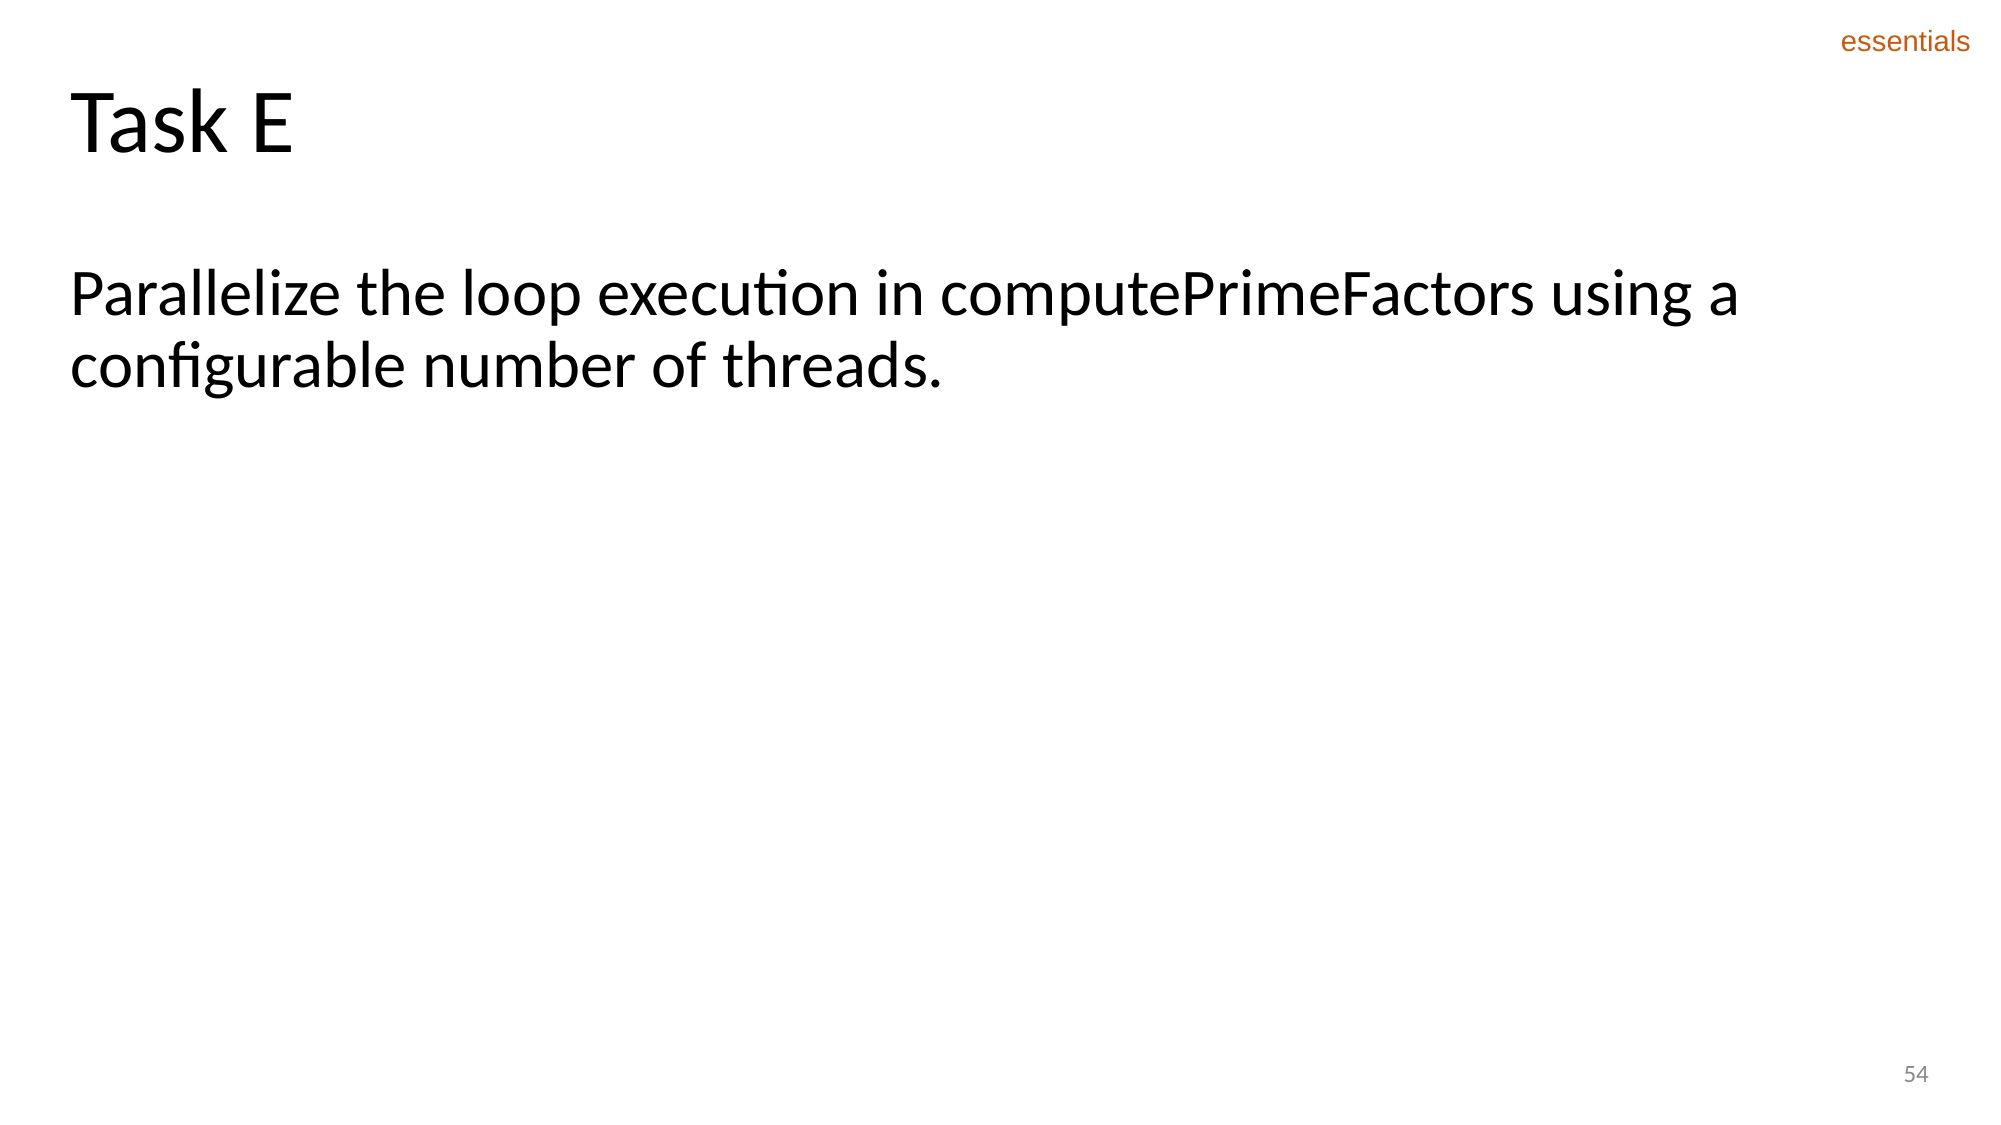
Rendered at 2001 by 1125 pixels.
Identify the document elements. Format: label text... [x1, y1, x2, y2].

text_box essentials [1825, 14, 1987, 65]
slide_number 54 [1412, 1042, 1945, 1103]
list Parallelize the loop execution in computePrimeFactors using a configurable number of threads. [55, 250, 1945, 1018]
title Task E [55, 29, 1945, 216]
